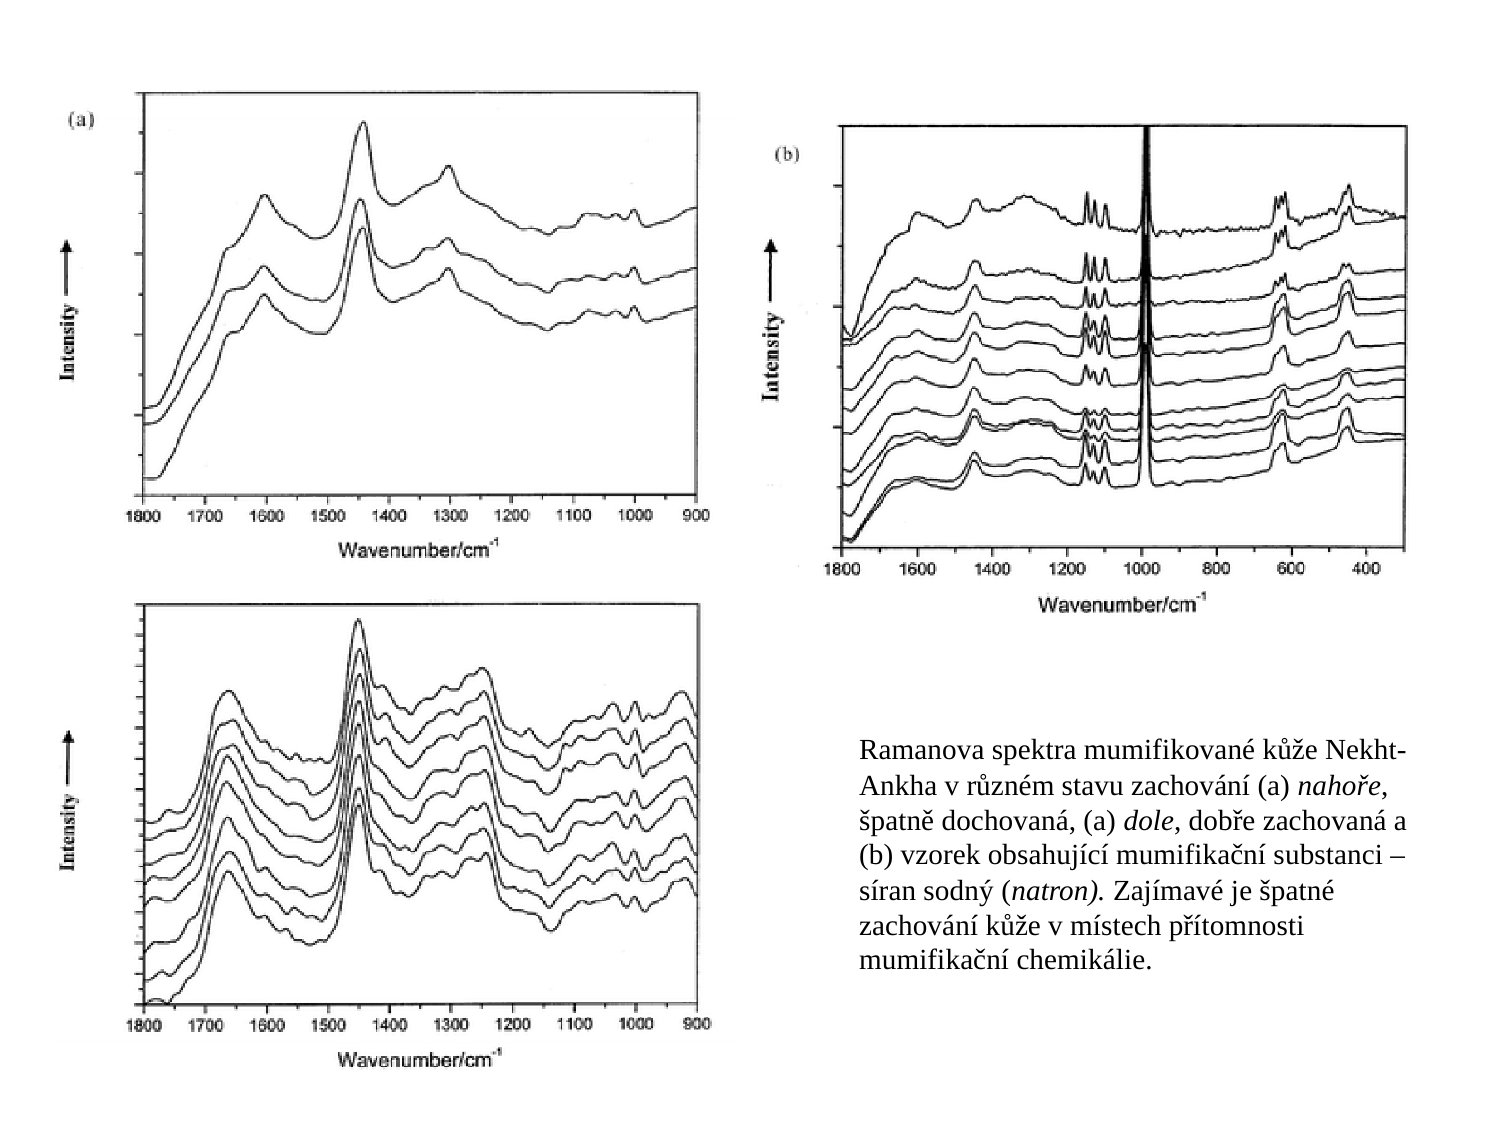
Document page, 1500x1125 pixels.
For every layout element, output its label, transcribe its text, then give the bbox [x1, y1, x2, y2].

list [738, 90, 1411, 651]
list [53, 90, 737, 1073]
text_box Ramanova spektra mumifikované kůže Nekht-Ankha v různém stavu zachování (a) nahoře, špatně dochovaná, (a) dole, dobře zachovaná a (b) vzorek obsahující mumifikační substanci – síran sodný (natron). Zajímavé je špatné zachování kůže v místech přítomnosti mumifikační chemikálie. [844, 657, 1446, 1050]
